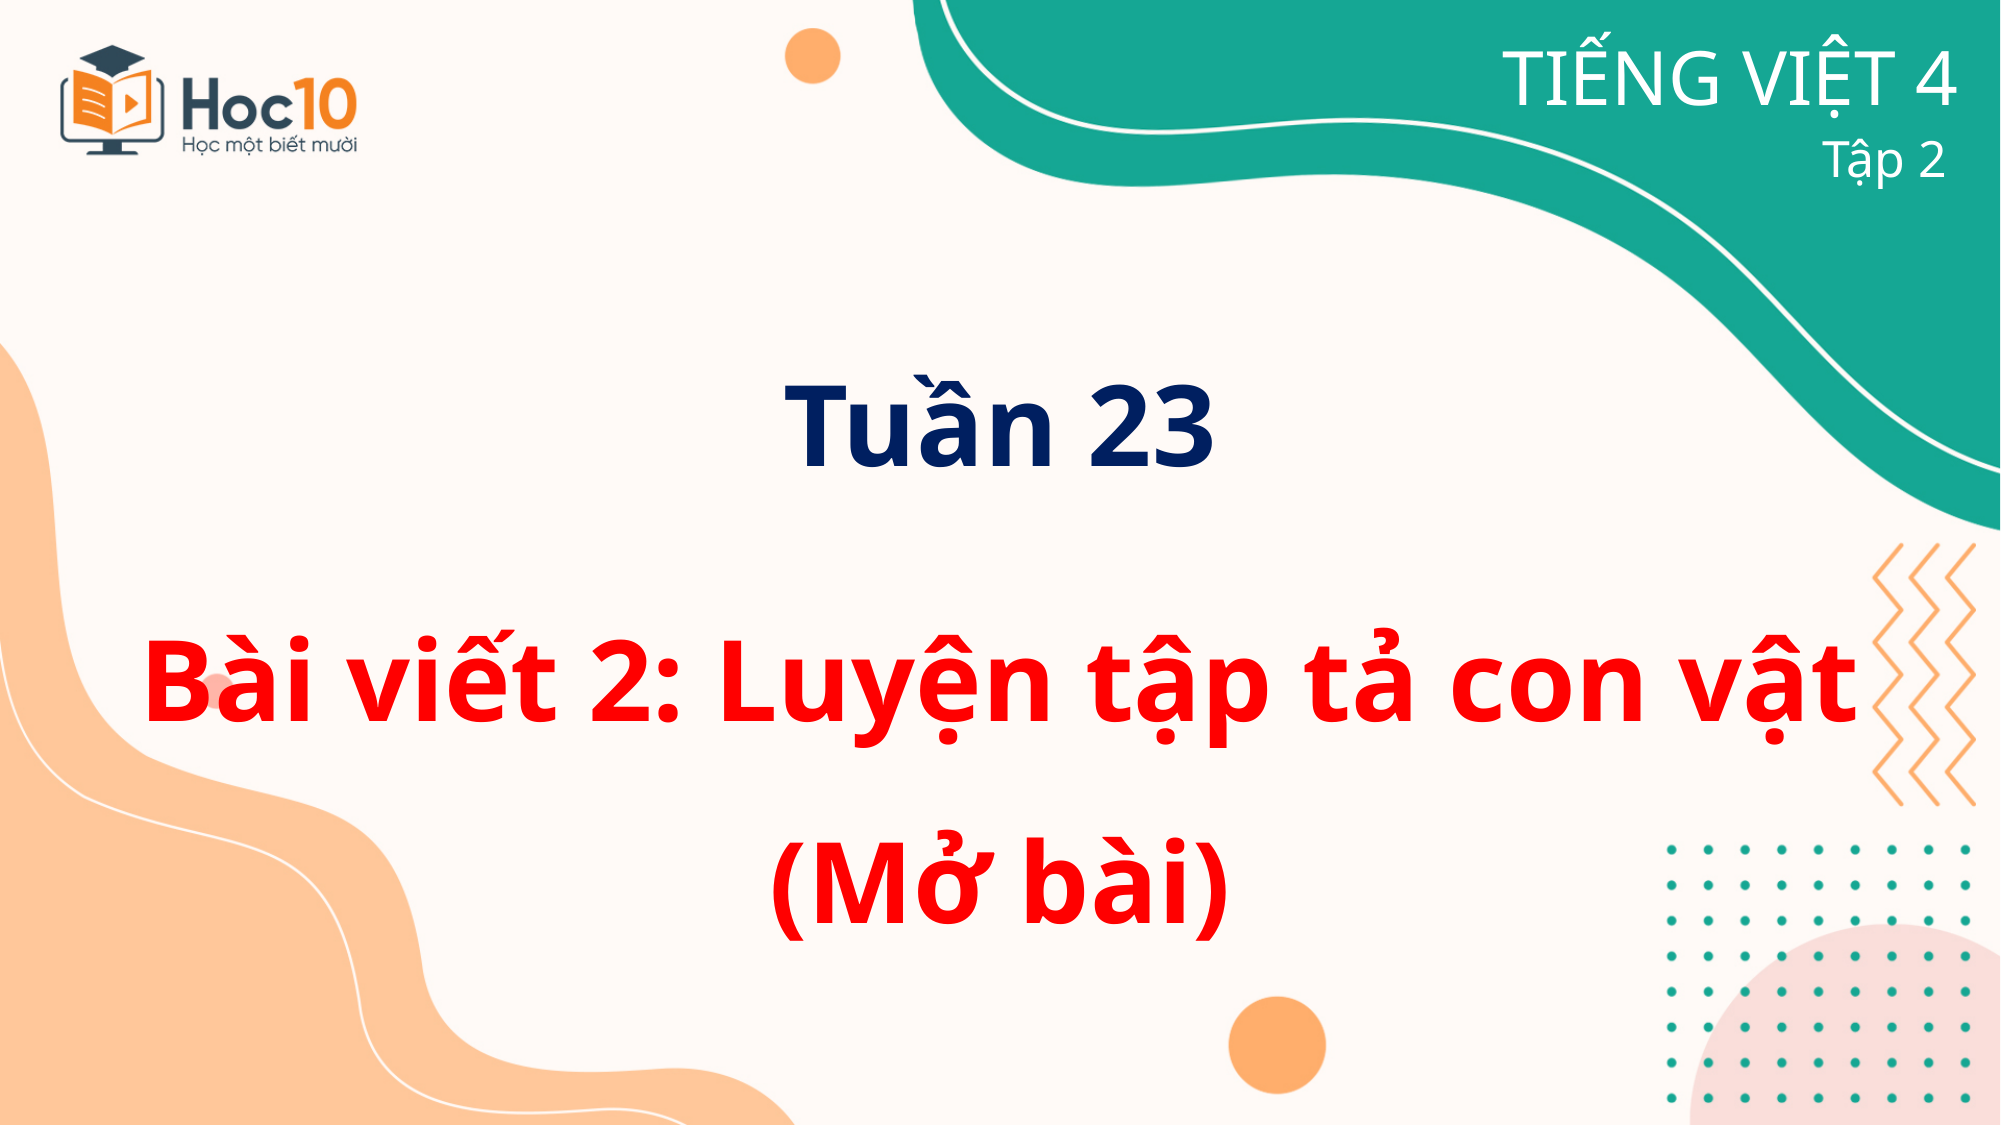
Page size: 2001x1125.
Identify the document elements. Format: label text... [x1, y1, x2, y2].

text_box TIẾNG VIỆT 4 [1461, 23, 2000, 128]
text_box Tập 2 [1807, 119, 1962, 195]
title Tuần 23 [249, 294, 1750, 499]
picture [0, 0, 2001, 1125]
subtitle Bài viết 2: Luyện tập tả con vật (Mở bài) [48, 533, 1952, 1024]
